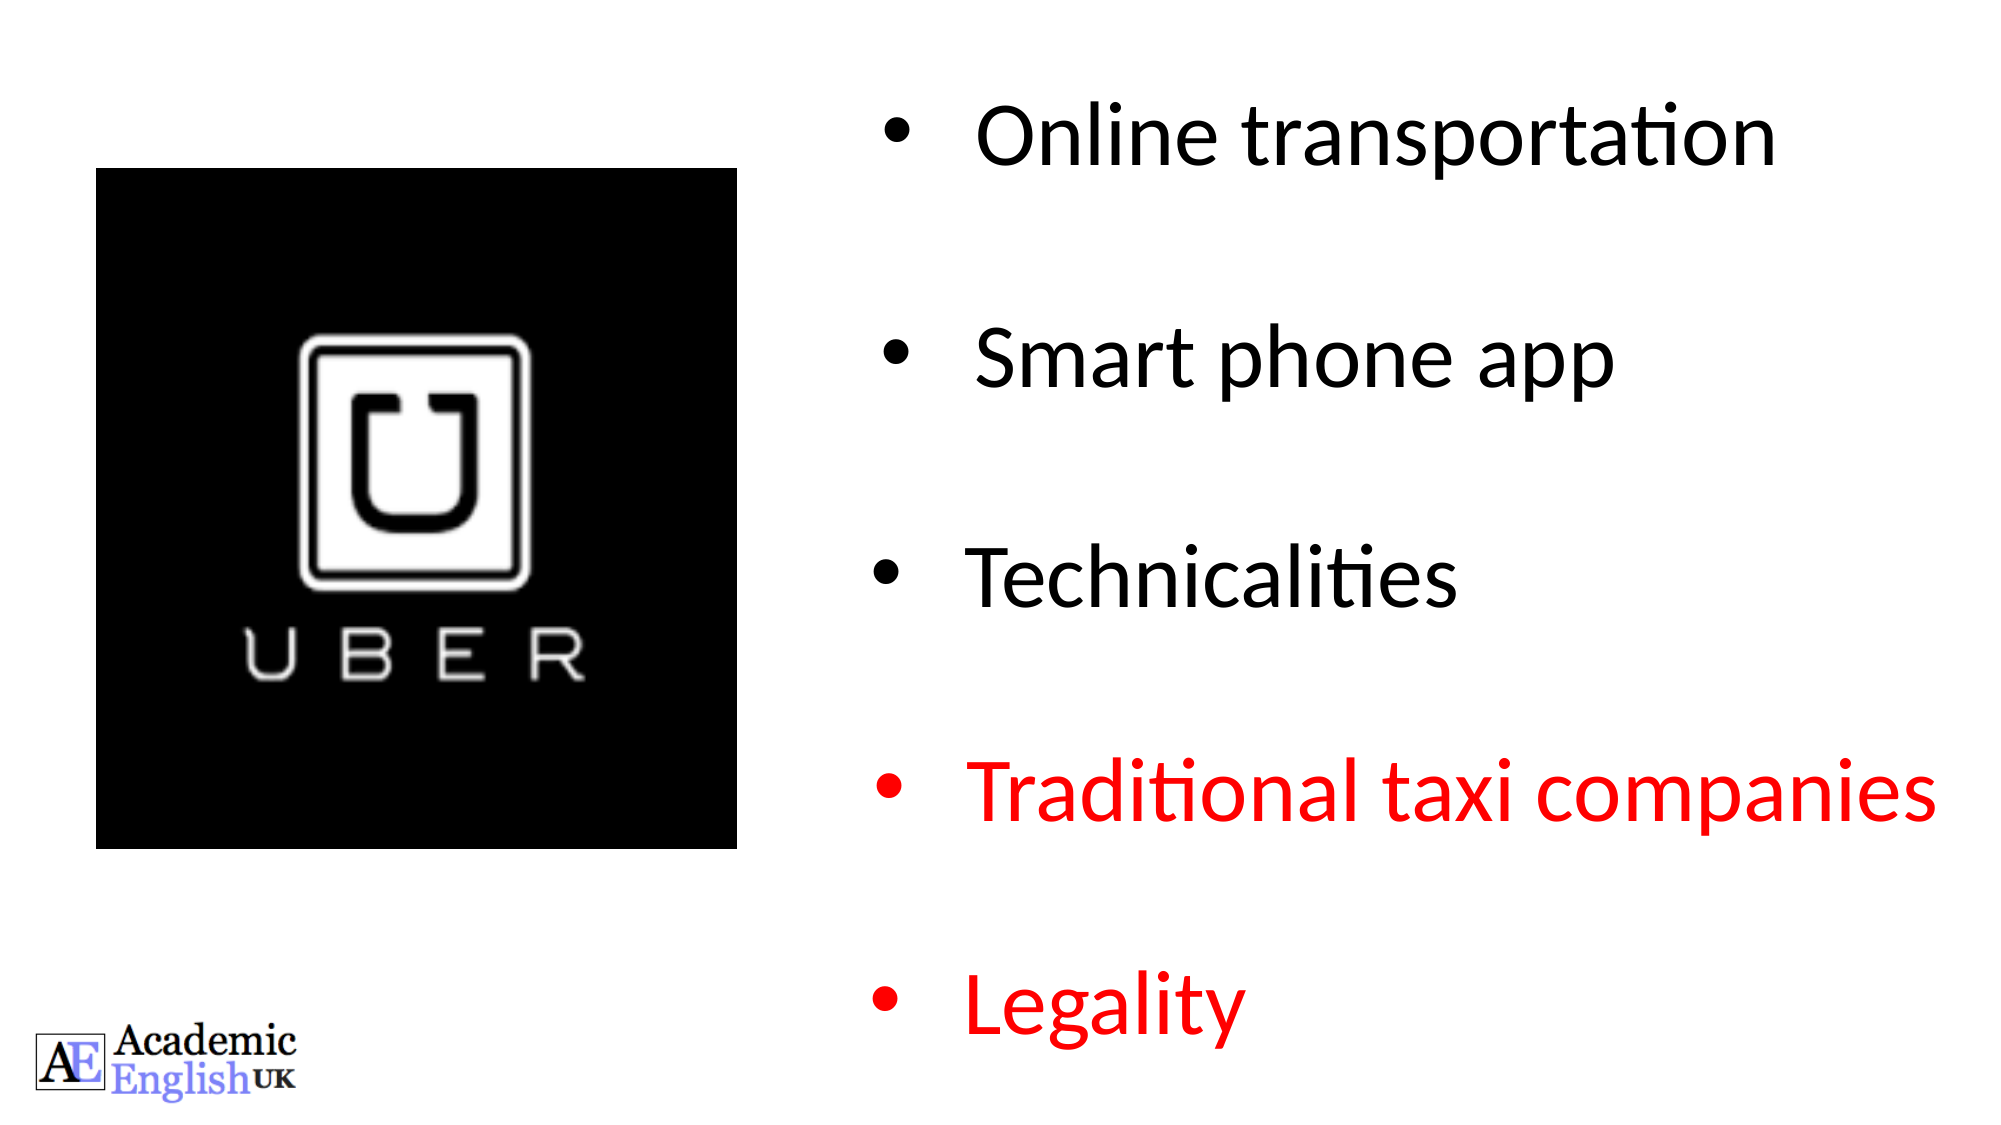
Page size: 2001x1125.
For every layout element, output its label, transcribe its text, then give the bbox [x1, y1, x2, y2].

text_box Online transportation [867, 66, 1795, 192]
picture [30, 1016, 303, 1108]
picture [96, 168, 737, 850]
text_box Traditional taxi companies [858, 722, 1955, 847]
text_box Technicalities [856, 508, 1475, 634]
text_box Legality [854, 935, 1263, 1061]
text_box Smart phone app [865, 288, 1633, 414]
